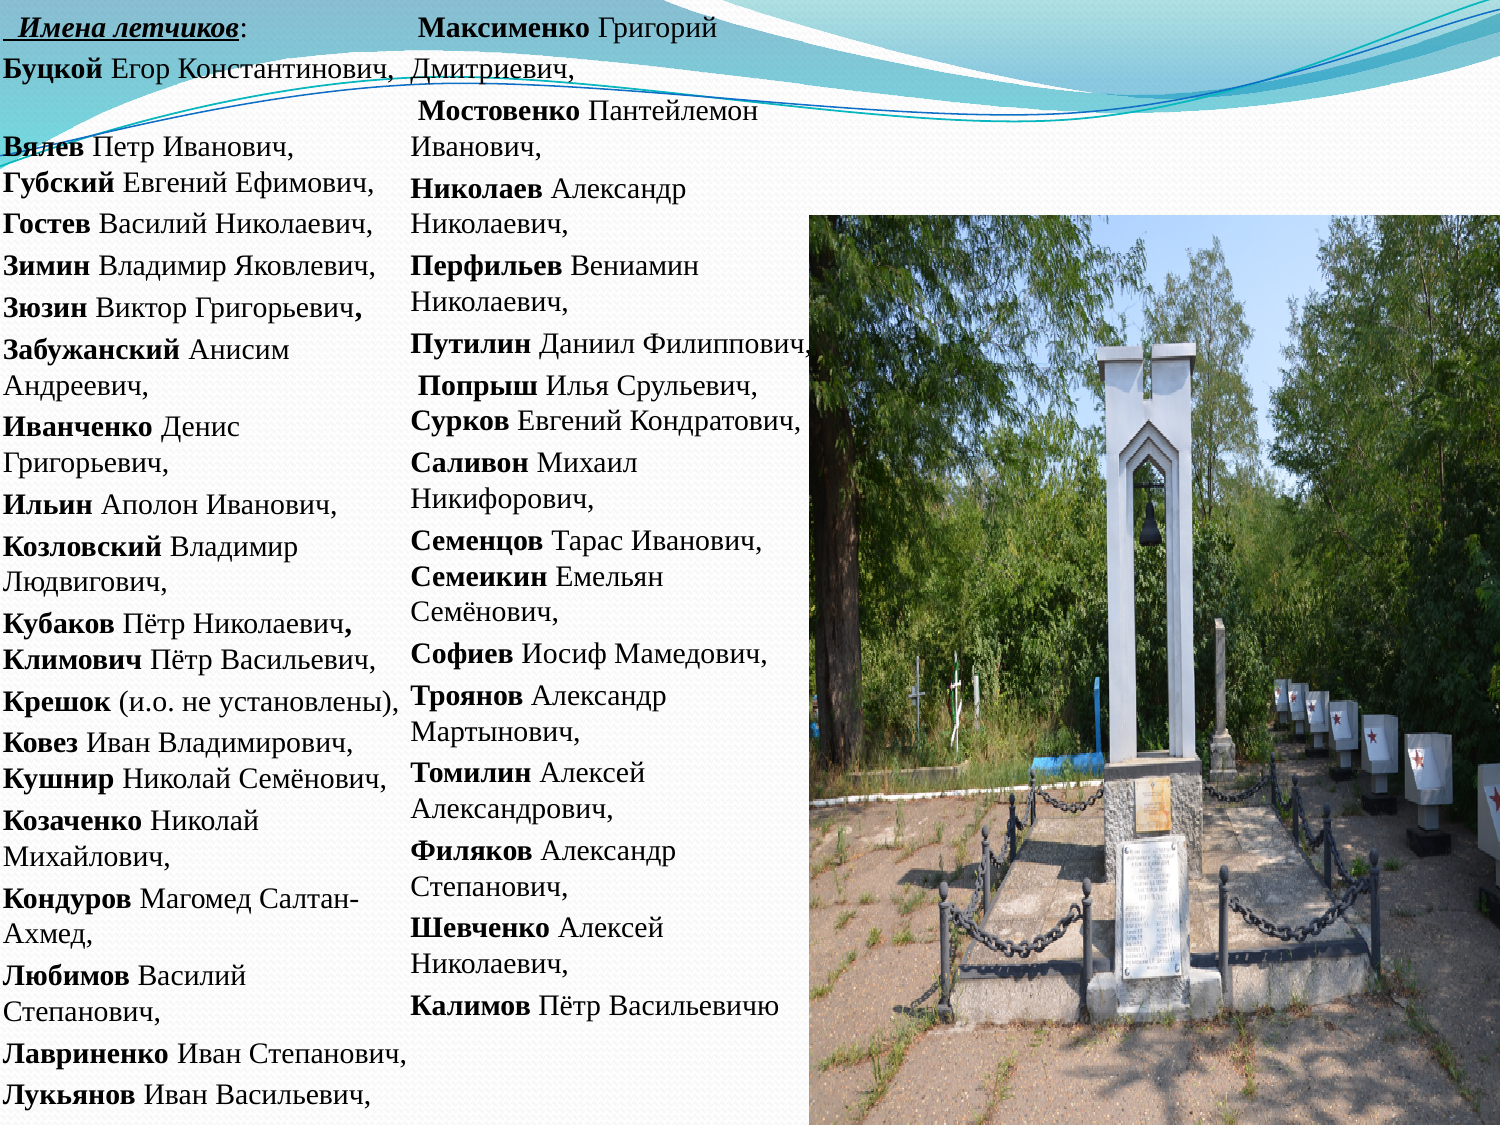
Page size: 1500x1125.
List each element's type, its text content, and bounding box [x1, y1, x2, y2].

list Имена летчиков: Буцкой Егор Константинович, Вялев Петр Иванович, Губский Евгений Ефимович, Гостев Василий Николаевич, Зимин Владимир Яковлевич, Зюзин Виктор Григорьевич, Забужанский Анисим Андреевич, Иванченко Денис Григорьевич, Ильин Аполон Иванович, Козловский Владимир Людвигович, Кубаков Пётр Николаевич, Климович Пётр Васильевич, Крешок (и.о. не установлены), Ковез Иван Владимирович, Кушнир Николай Семёнович, Козаченко Николай Михайлович, Кондуров Магомед Салтан-Ахмед, Любимов Василий Степанович, Лавриненко Иван Степанович, Лукьянов Иван Васильевич, Максименко Григорий Дмитриевич, Мостовенко Пантейлемон Иванович, Николаев Александр Николаевич, Перфильев Вениамин Николаевич, Путилин Даниил Филиппович, Попрыш Илья Срульевич, Сурков Евгений Кондратович, Саливон Михаил Никифорович, Семенцов Тарас Иванович, Семеикин Емельян Семёнович, Софиев Иосиф Мамедович, Троянов Александр Мартынович, Томилин Алексей Александрович, Филяков Александр Степанович, Шевченко Алексей Николаевич, Калимов Пётр Васильевичю [0, 0, 821, 1125]
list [808, 215, 1500, 1125]
